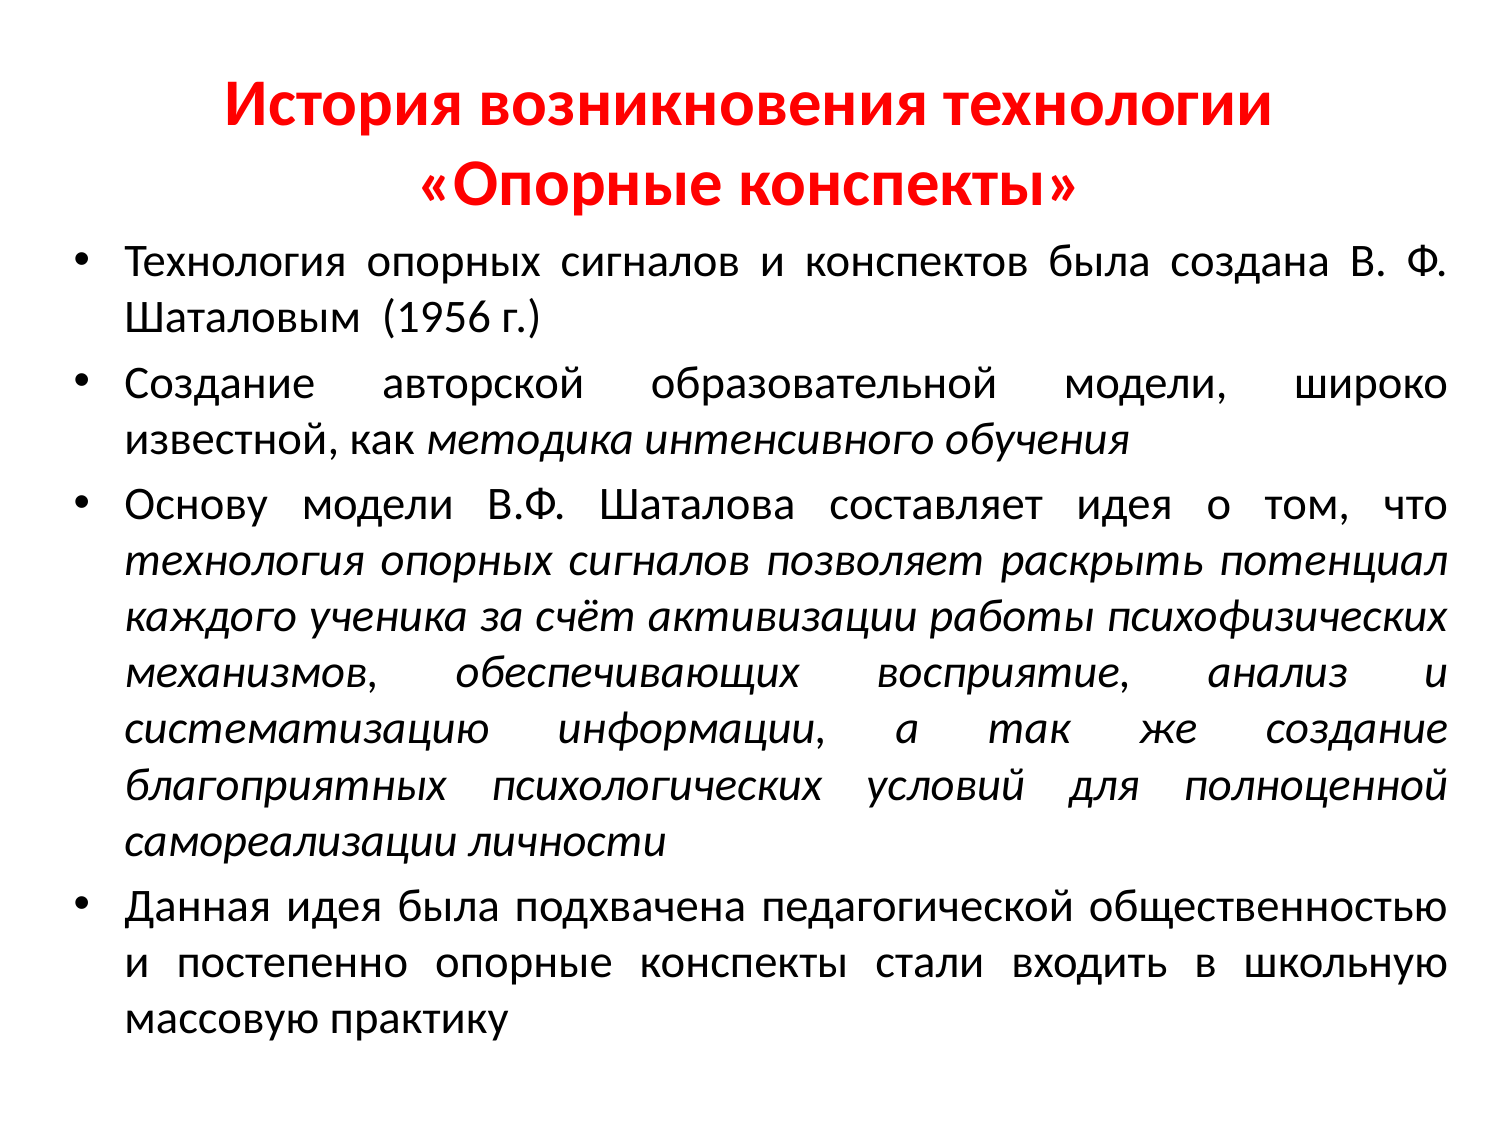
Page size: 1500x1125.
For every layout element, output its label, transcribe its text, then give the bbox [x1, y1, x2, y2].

title История возникновения технологии «Опорные конспекты» [75, 45, 1425, 222]
list Технология опорных сигналов и конспектов была создана В. Ф. Шаталовым (1956 г.) Создание авторской образовательной модели, широко известной, как методика интенсивного обучения Основу модели В.Ф. Шаталова составляет идея о том, что технология опорных сигналов позволяет раскрыть потенциал каждого ученика за счёт активизации работы психофизических механизмов, обеспечивающих восприятие, анализ и систематизацию информации, а так же создание благоприятных психологических условий для полноценной самореализации личности Данная идея была подхвачена педагогической общественностью и постепенно опорные конспекты стали входить в школьную массовую практику [58, 222, 1465, 1055]
